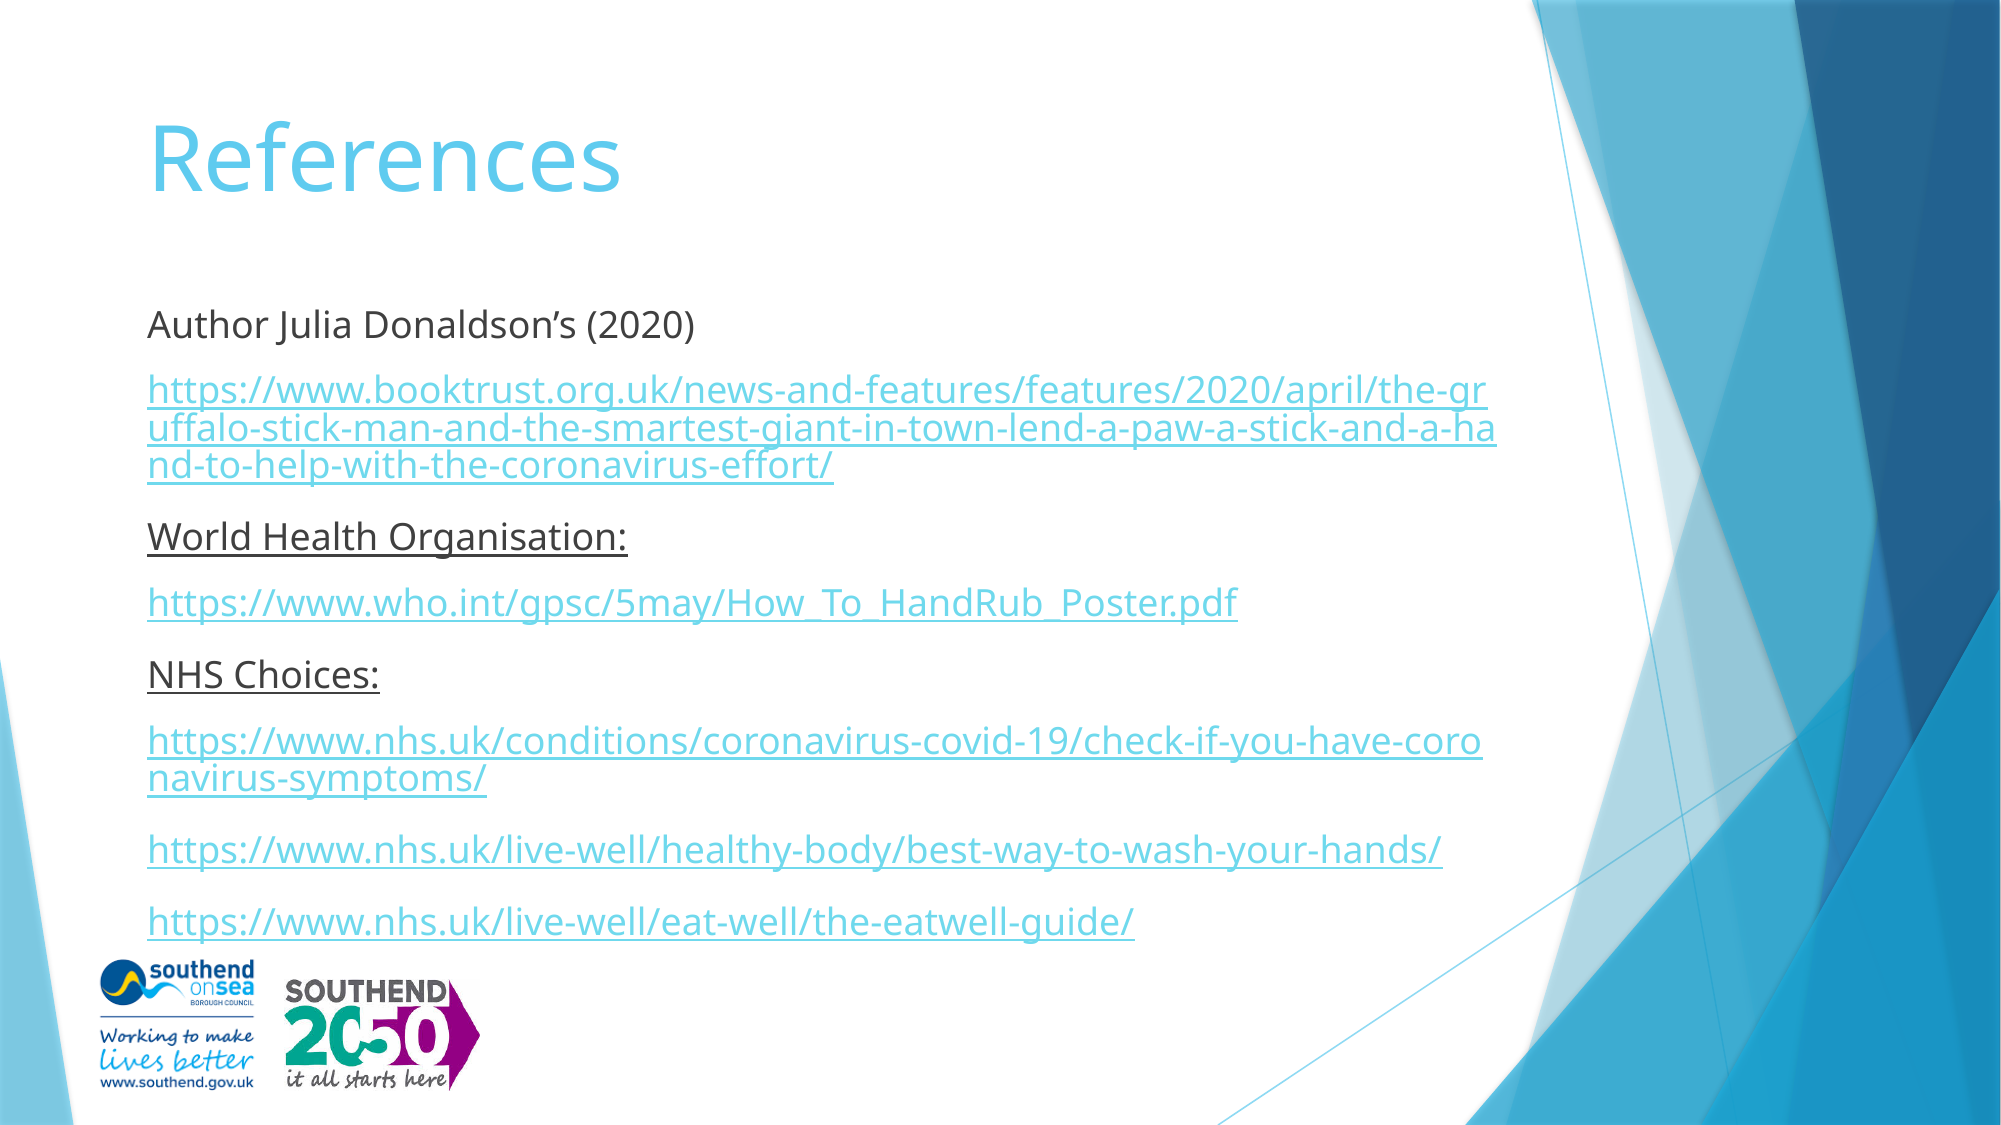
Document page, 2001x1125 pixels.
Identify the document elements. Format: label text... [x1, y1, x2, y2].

title References [132, 45, 1522, 264]
picture [284, 979, 480, 1091]
picture [92, 949, 271, 1102]
list Author Julia Donaldson’s (2020) https://www.booktrust.org.uk/news-and-features/features/2020/april/the-gruffalo-stick-man-and-the-smartest-giant-in-town-lend-a-paw-a-stick-and-a-hand-to-help-with-the-coronavirus-effort/ World Health Organisation: https://www.who.int/gpsc/5may/How_To_HandRub_Poster.pdf NHS Choices: https://www.nhs.uk/conditions/coronavirus-covid-19/check-if-you-have-coronavirus-symptoms/ https://www.nhs.uk/live-well/healthy-body/best-way-to-wash-your-hands/ https://www.nhs.uk/live-well/eat-well/the-eatwell-guide/ [132, 293, 1522, 951]
